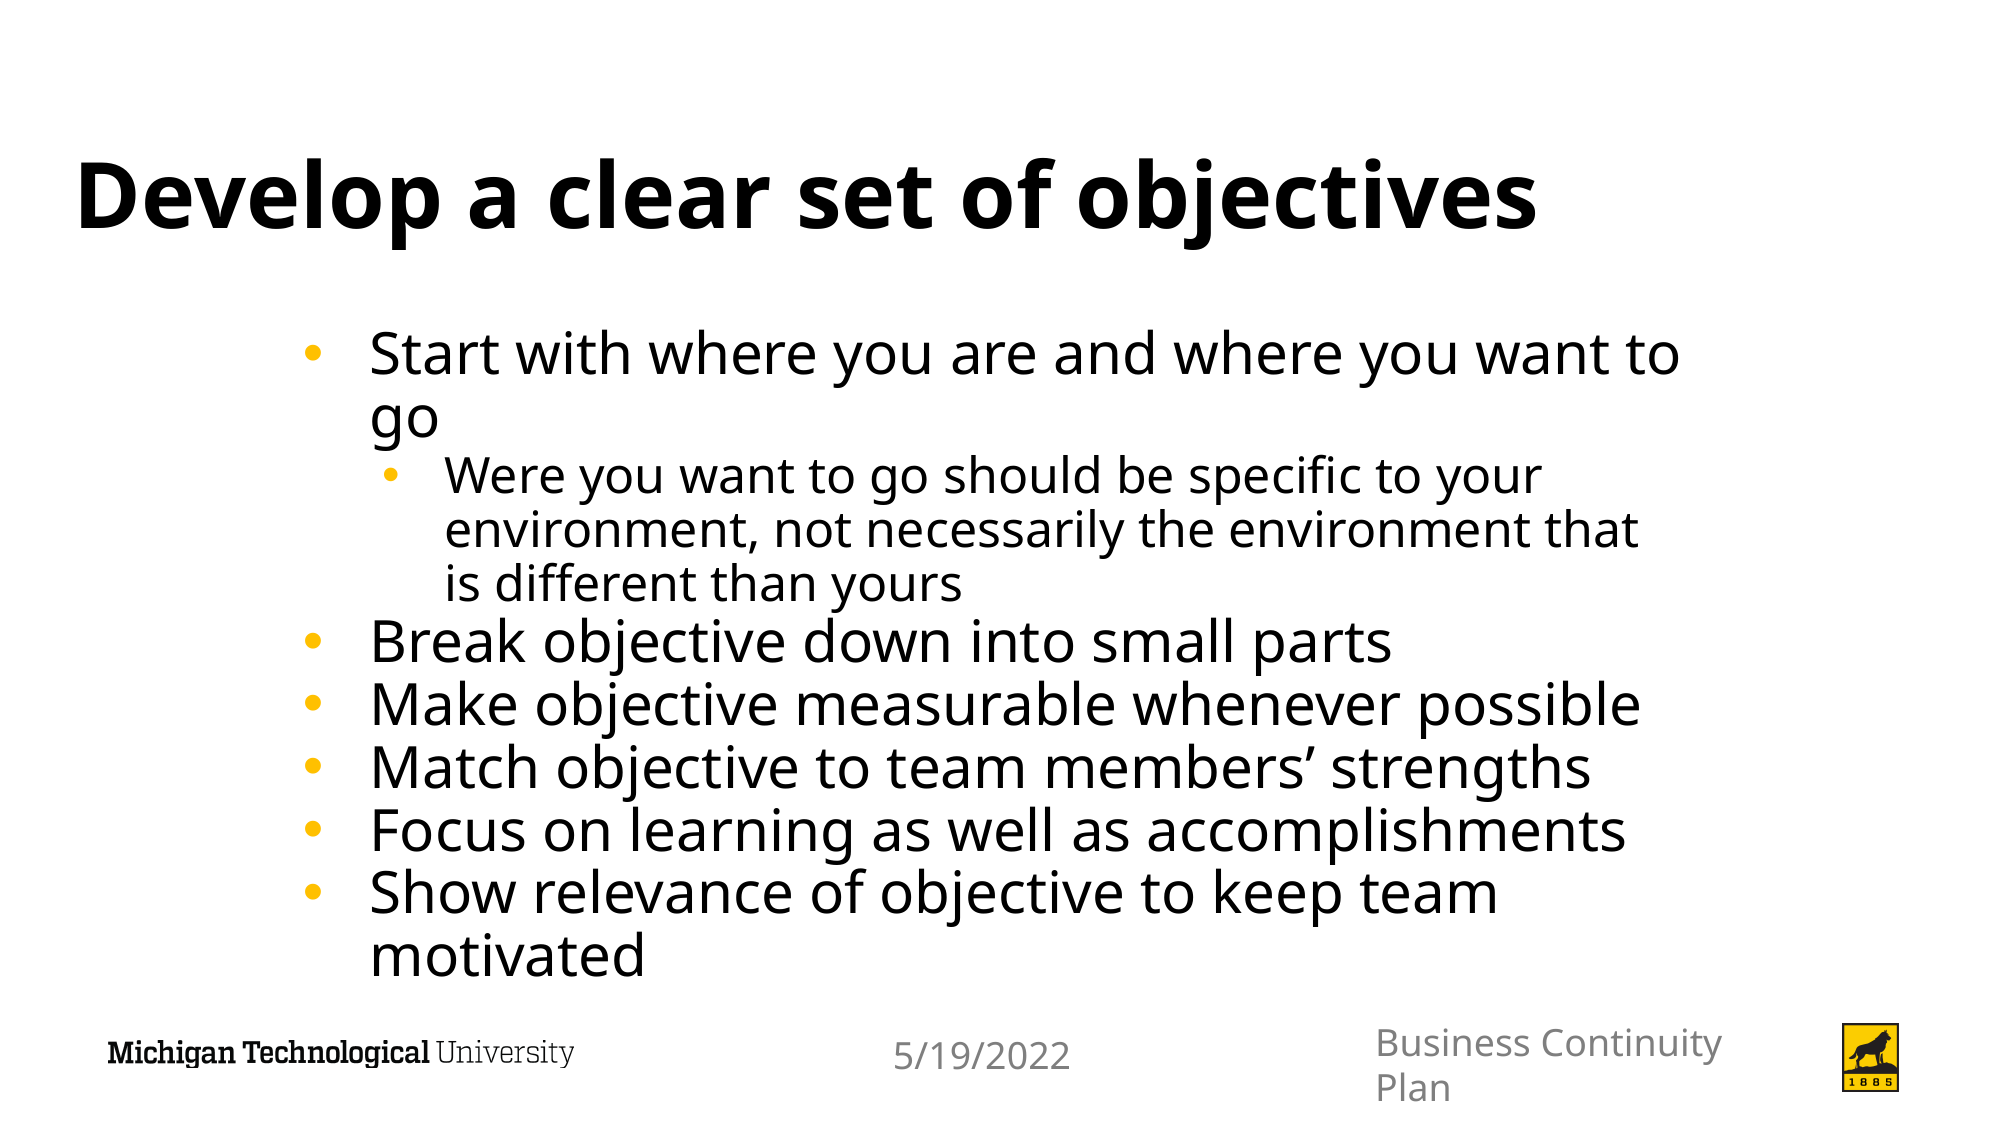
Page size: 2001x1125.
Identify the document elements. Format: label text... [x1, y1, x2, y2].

picture [108, 1040, 574, 1068]
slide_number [757, 1024, 1208, 1085]
picture [1842, 1023, 1899, 1092]
title Develop a clear set of objectives [58, 100, 1919, 298]
subtitle Start with where you are and where you want to go Were you want to go should be specific to your environment, not necessarily the environment that is different than yours Break objective down into small parts Make objective measurable whenever possible Match objective to team members’ strengths Focus on learning as well as accomplishments Show relevance of objective to keep team motivated [279, 309, 1698, 964]
slide_number Business Continuity Plan [1360, 1011, 1811, 1071]
